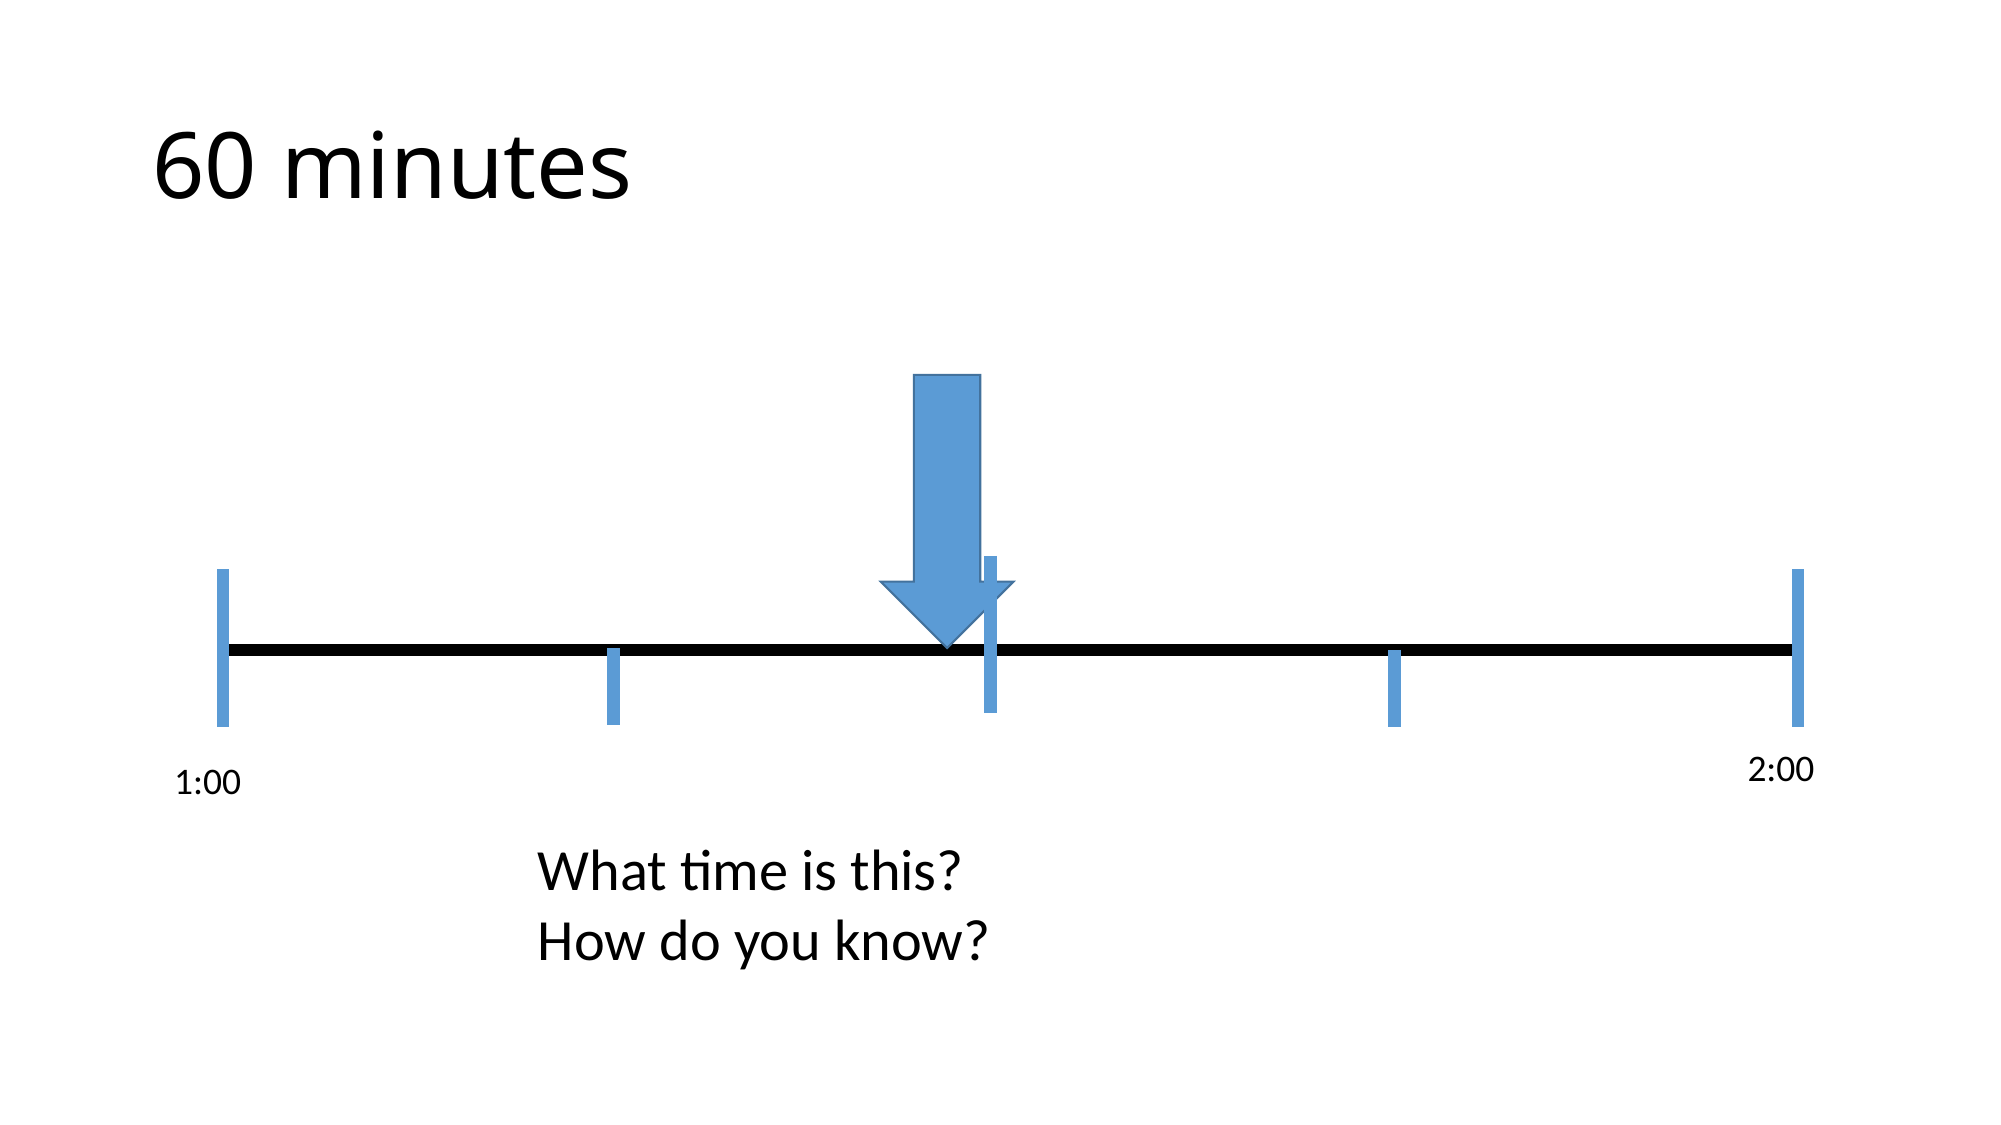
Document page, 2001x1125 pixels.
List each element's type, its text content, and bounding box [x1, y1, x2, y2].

text_box [997, 580, 1016, 600]
title 60 minutes [137, 59, 1863, 278]
text_box [878, 373, 984, 649]
text_box What time is this? How do you know? [523, 824, 1291, 980]
text_box 2:00 [1732, 736, 1830, 796]
text_box 1:00 [159, 749, 257, 810]
